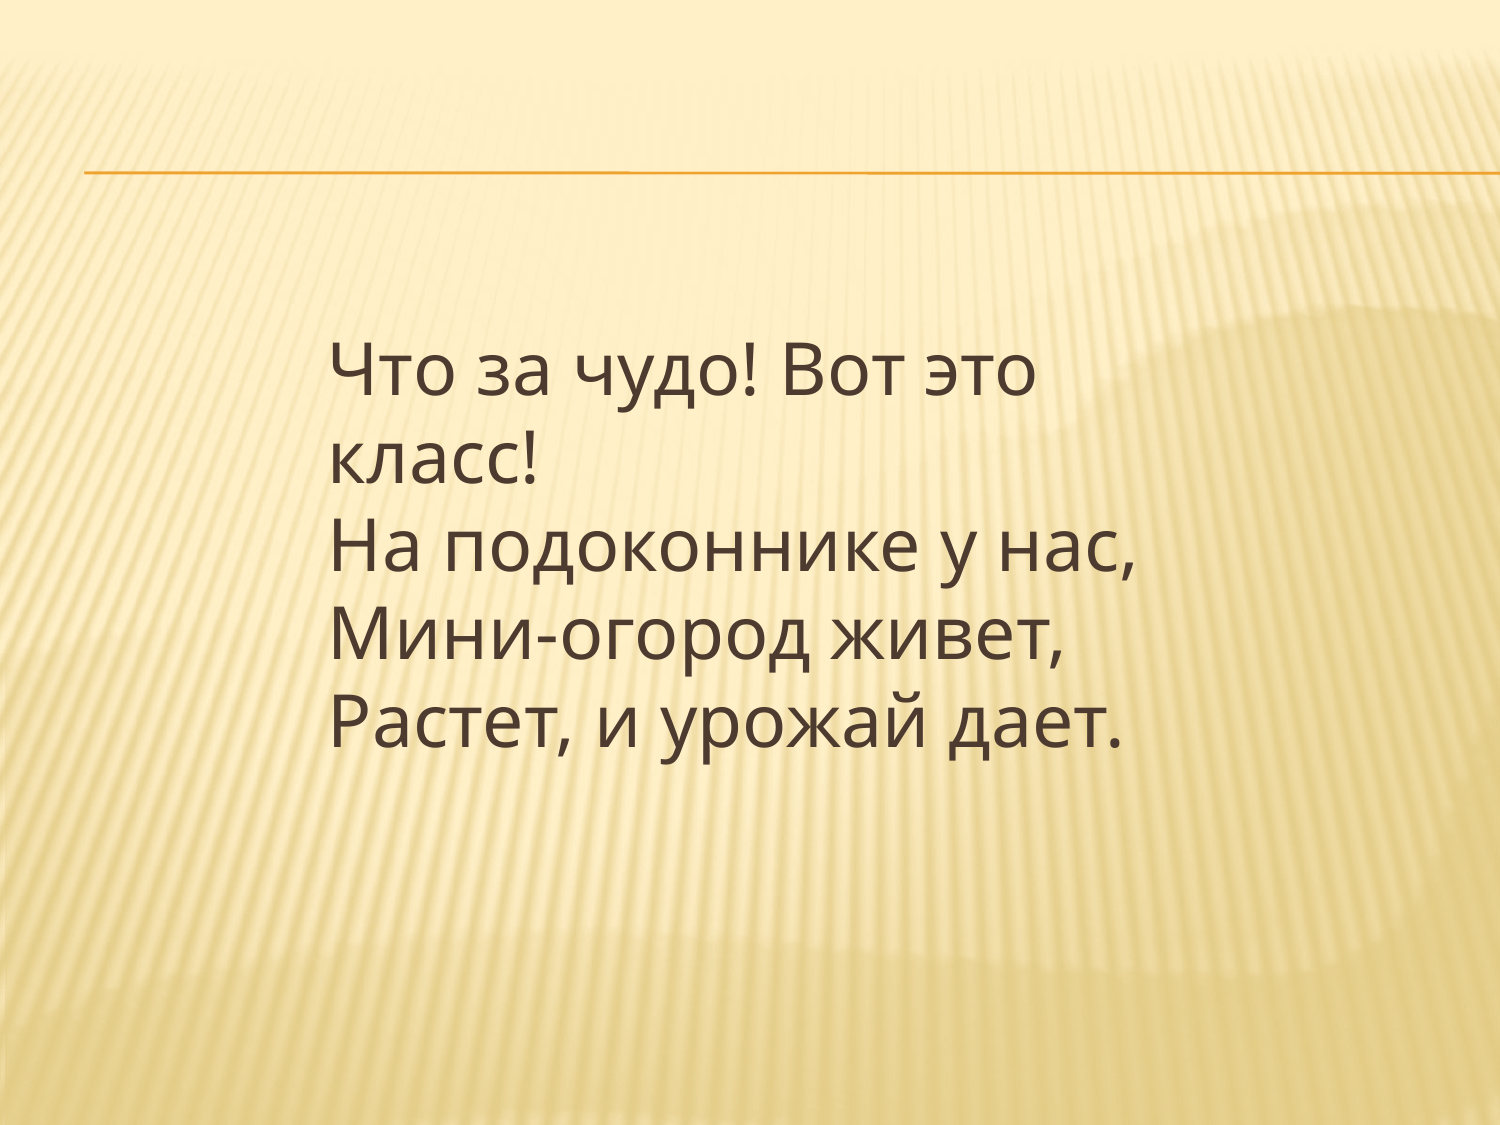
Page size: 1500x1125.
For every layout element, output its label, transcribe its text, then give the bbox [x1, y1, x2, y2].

list Что за чудо! Вот это класс! На подоконнике у нас, Мини-огород живет, Растет, и урожай дает. [312, 314, 1176, 776]
